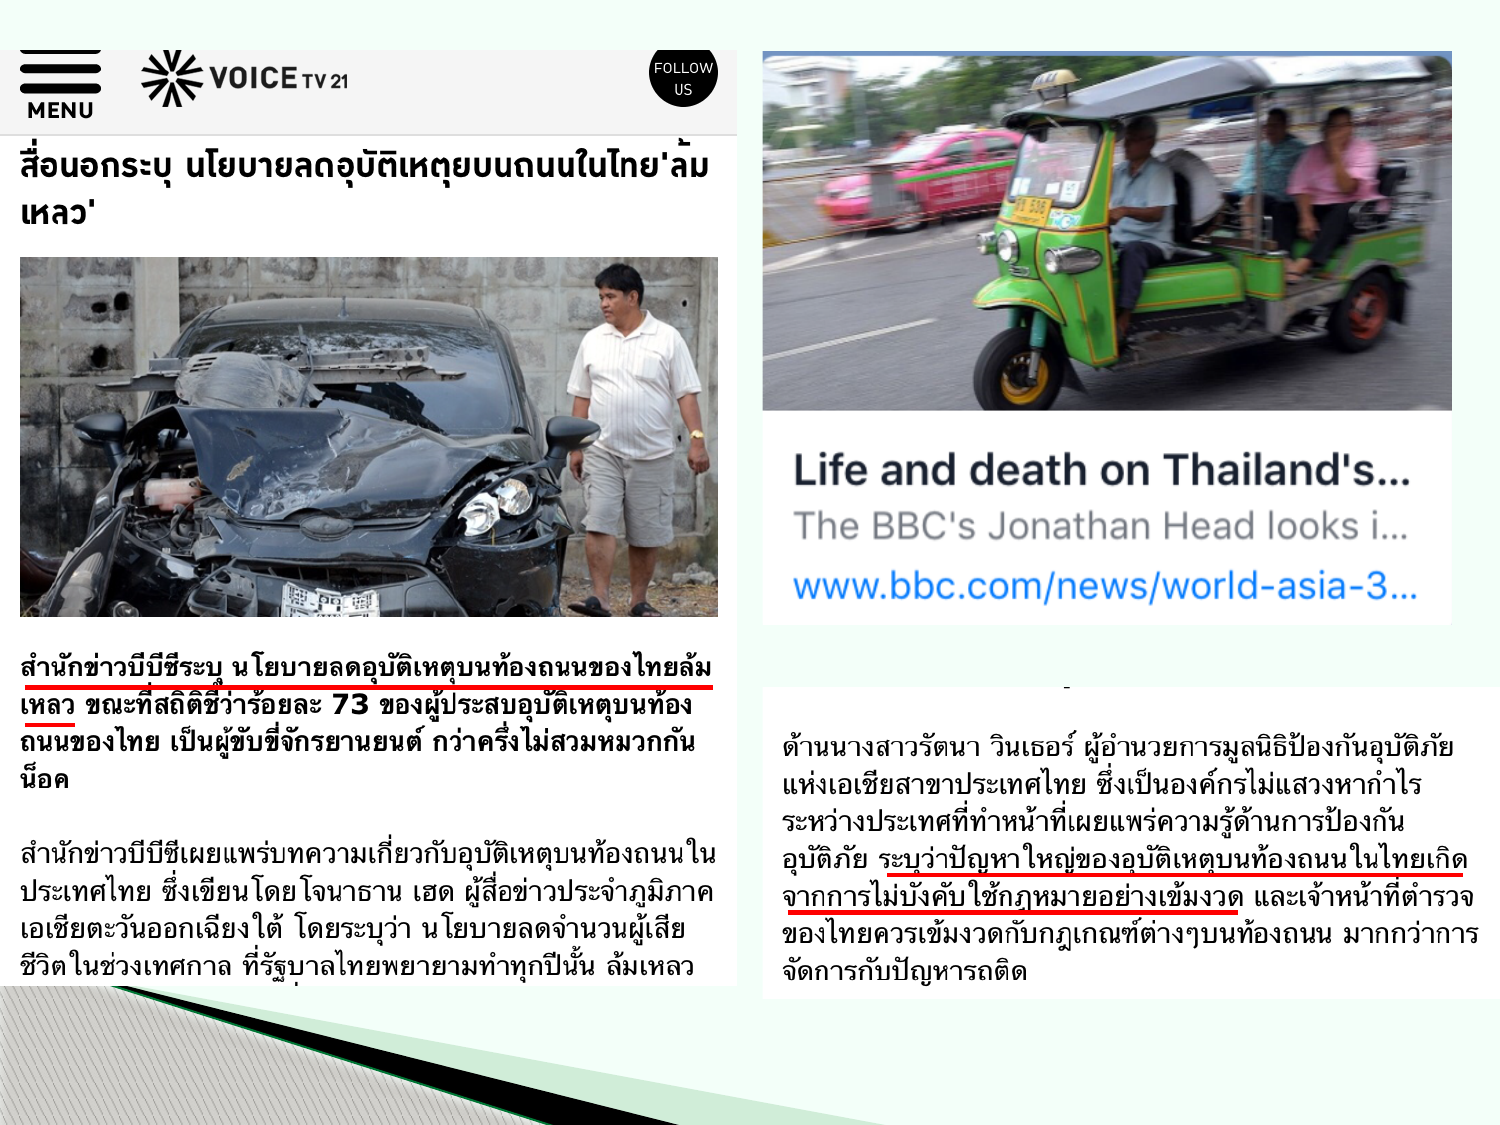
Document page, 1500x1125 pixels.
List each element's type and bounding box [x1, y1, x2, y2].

list [762, 50, 1453, 625]
picture [0, 49, 738, 987]
picture [762, 687, 1500, 999]
